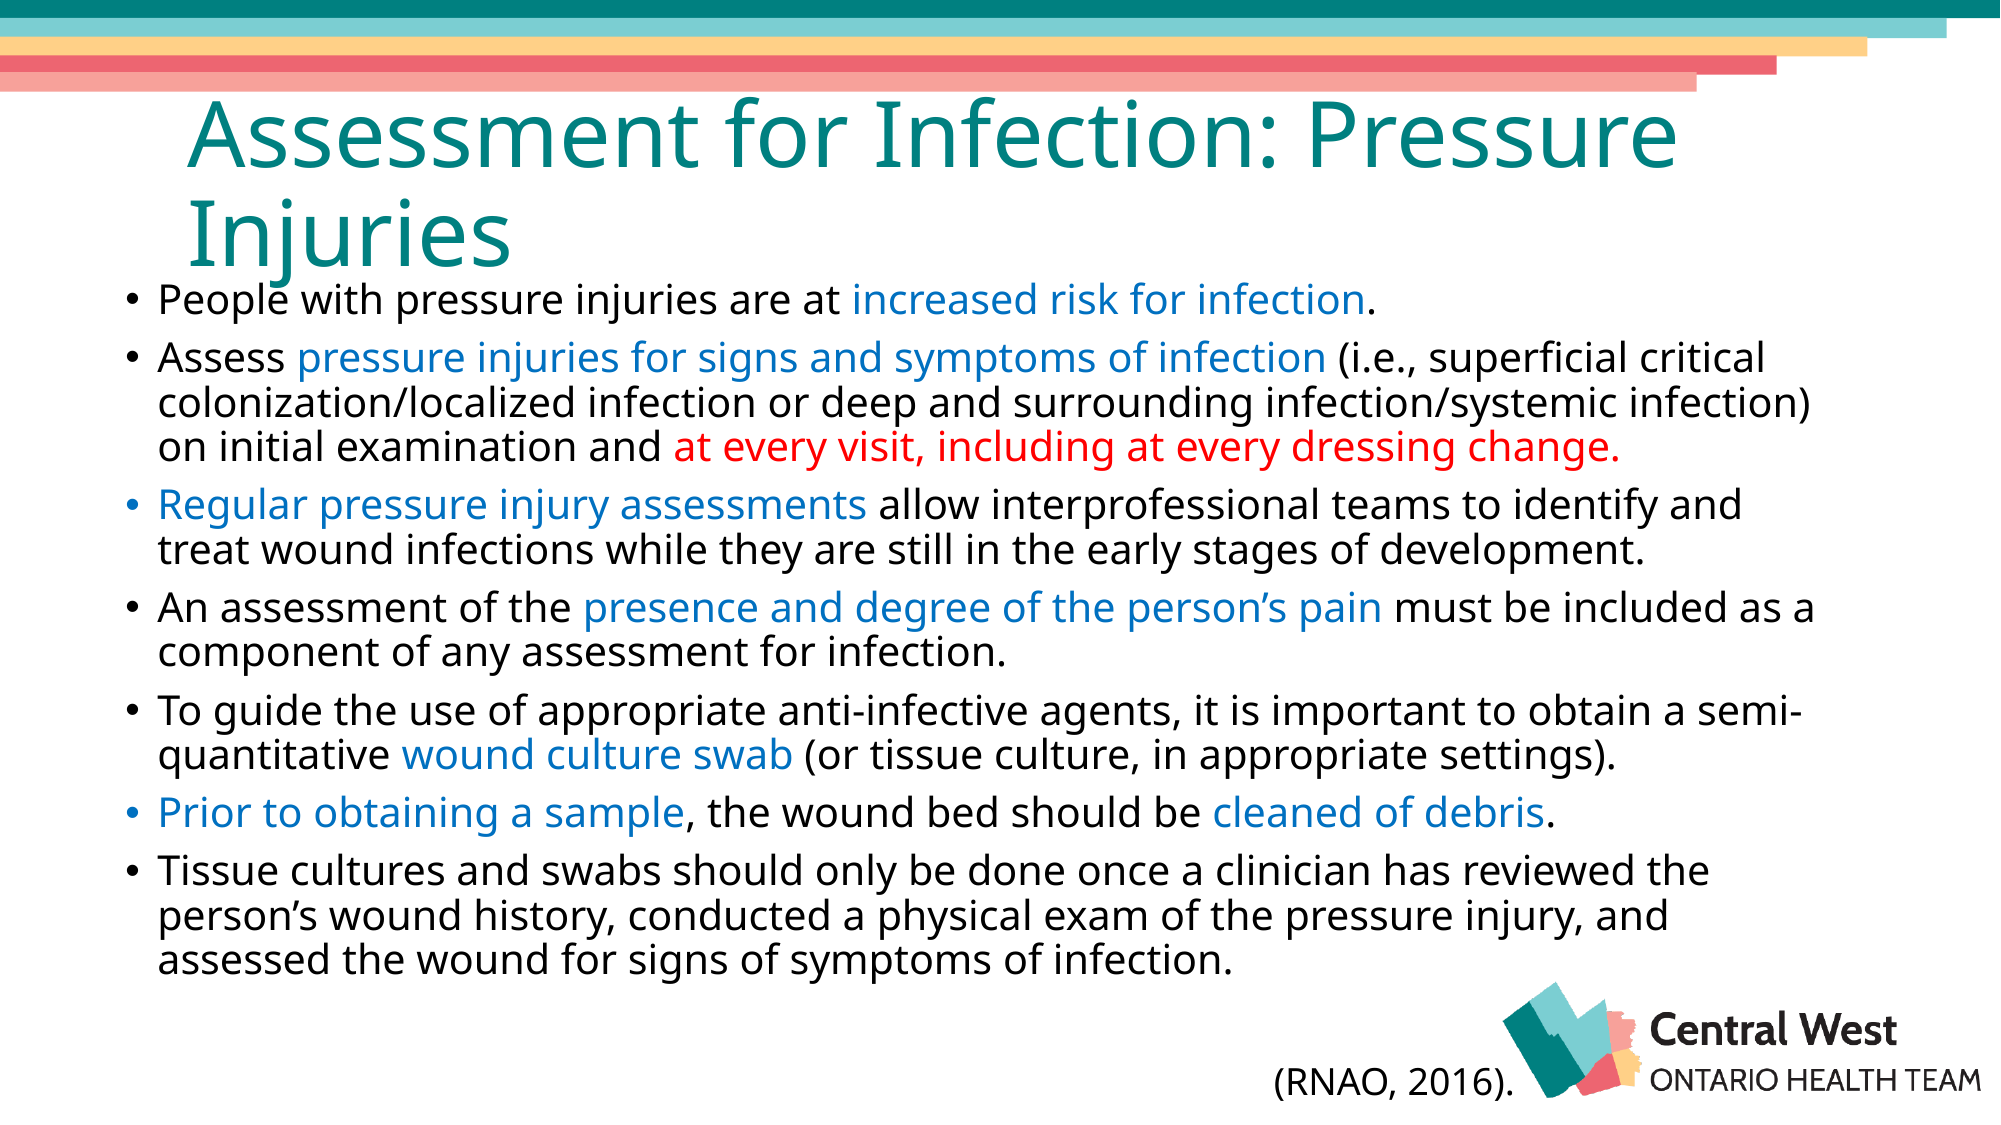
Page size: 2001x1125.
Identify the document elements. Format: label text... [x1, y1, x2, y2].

text_box (RNAO, 2016). [1259, 1050, 1530, 1111]
title Assessment for Infection: Pressure Injuries [172, 125, 1898, 250]
list People with pressure injuries are at increased risk for infection. Assess pressure injuries for signs and symptoms of infection (i.e., superficial critical colonization/localized infection or deep and surrounding infection/systemic infection) on initial examination and at every visit, including at every dressing change. Regular pressure injury assessments allow interprofessional teams to identify and treat wound infections while they are still in the early stages of development. An assessment of the presence and degree of the person’s pain must be included as a component of any assessment for infection. To guide the use of appropriate anti-infective agents, it is important to obtain a semi-quantitative wound culture swab (or tissue culture, in appropriate settings). Prior to obtaining a sample, the wound bed should be cleaned of debris. Tissue cultures and swabs should only be done once a clinician has reviewed the person’s wound history, conducted a physical exam of the pressure injury, and assessed the wound for signs of symptoms of infection. [110, 271, 1836, 1020]
picture [1502, 981, 1982, 1098]
